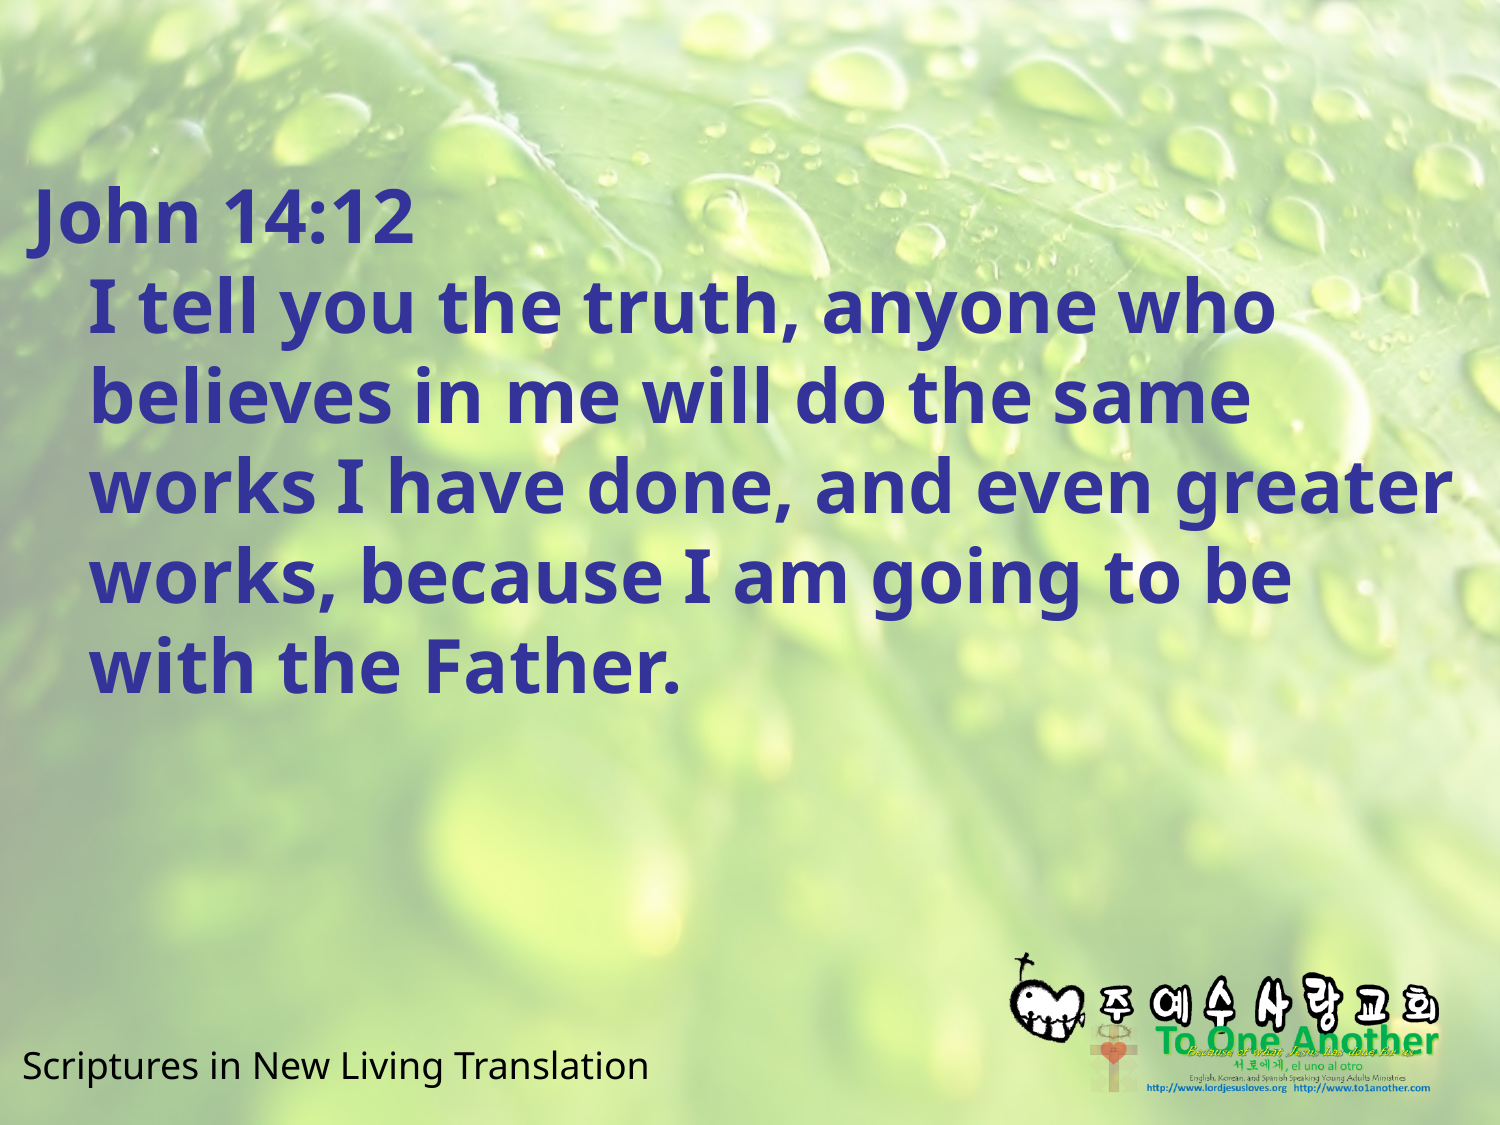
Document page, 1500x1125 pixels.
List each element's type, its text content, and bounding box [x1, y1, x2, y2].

picture [1009, 1024, 1439, 1093]
list John 14:12 I tell you the truth, anyone who believes in me will do the same works I have done, and even greater works, because I am going to be with the Father. [17, 160, 1483, 1024]
